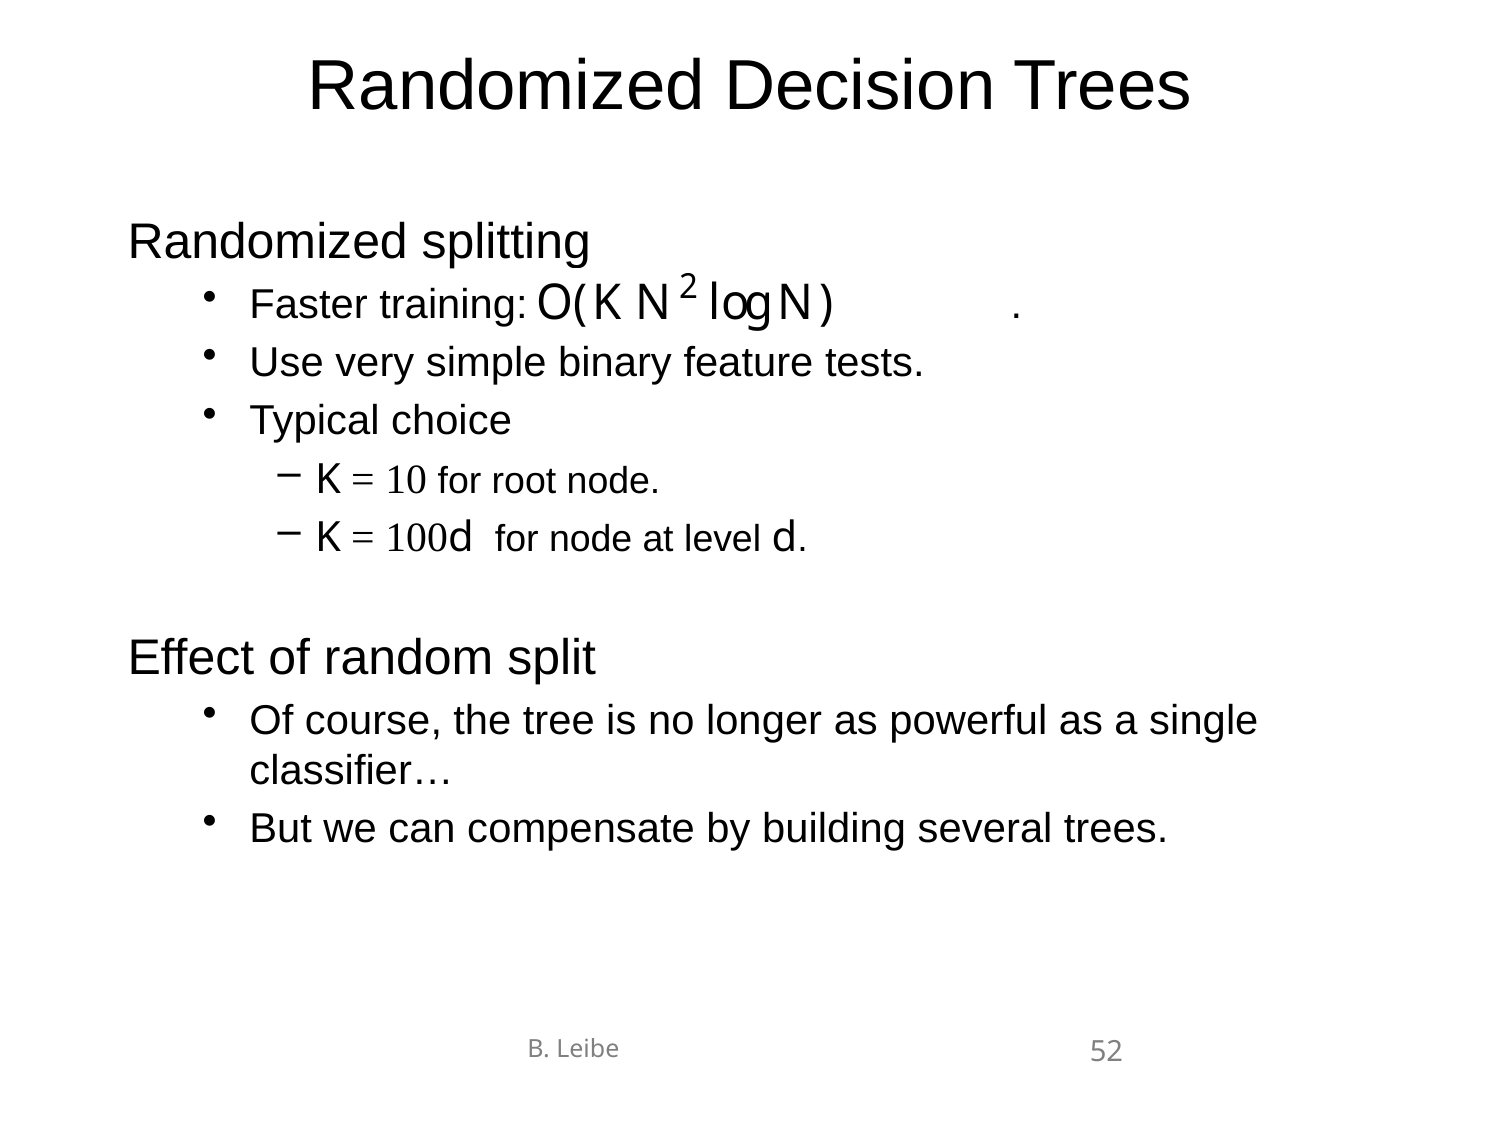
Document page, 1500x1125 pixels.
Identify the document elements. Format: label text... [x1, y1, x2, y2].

slide_number 52 [1074, 1025, 1388, 1100]
picture [534, 268, 840, 340]
title Randomized Decision Trees [112, 12, 1388, 150]
list Randomized splitting Faster training: . Use very simple binary feature tests. Typical choice K = 10 for root node. K = 100d for node at level d. Effect of random split Of course, the tree is no longer as powerful as a single classifier… But we can compensate by building several trees. [112, 200, 1388, 1013]
footer B. Leibe [512, 1025, 988, 1100]
